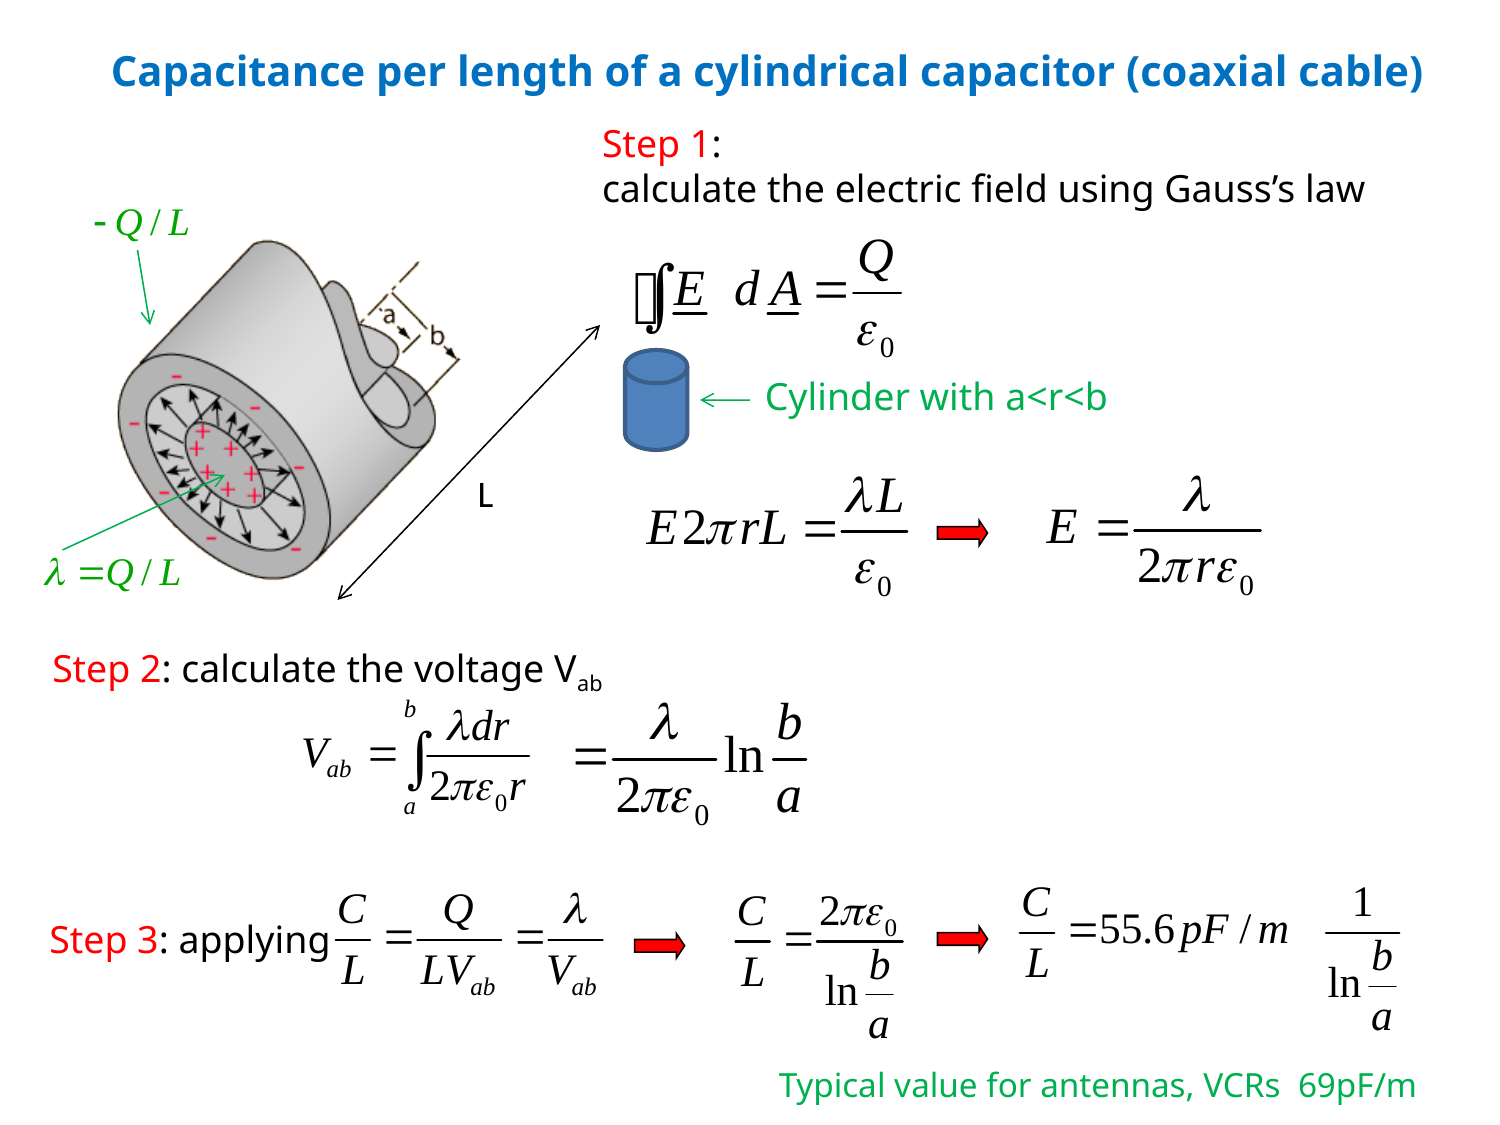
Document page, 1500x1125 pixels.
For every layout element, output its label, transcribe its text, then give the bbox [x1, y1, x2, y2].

picture [99, 224, 477, 596]
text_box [330, 330, 607, 594]
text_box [1012, 874, 1411, 1042]
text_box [727, 883, 913, 1051]
text_box [937, 926, 988, 952]
text_box Step 3: applying [34, 908, 323, 968]
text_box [562, 689, 816, 838]
text_box [622, 377, 690, 453]
text_box Step 1: calculate the electric field using Gauss’s law [587, 112, 1475, 218]
text_box [634, 933, 685, 959]
text_box [937, 520, 988, 546]
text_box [1037, 462, 1272, 607]
text_box Cylinder with a<r<b [750, 365, 1175, 426]
text_box Capacitance per length of a cylindrical capacitor (coaxial cable) [96, 37, 1440, 103]
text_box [37, 549, 188, 603]
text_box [87, 199, 199, 253]
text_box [62, 474, 226, 551]
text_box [624, 224, 914, 370]
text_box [328, 881, 611, 1006]
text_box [105, 280, 182, 294]
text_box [637, 463, 918, 609]
text_box Step 2: calculate the voltage Vab [37, 637, 675, 704]
text_box Typical value for antennas, VCRs 69pF/m [763, 1056, 1477, 1112]
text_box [299, 687, 550, 826]
